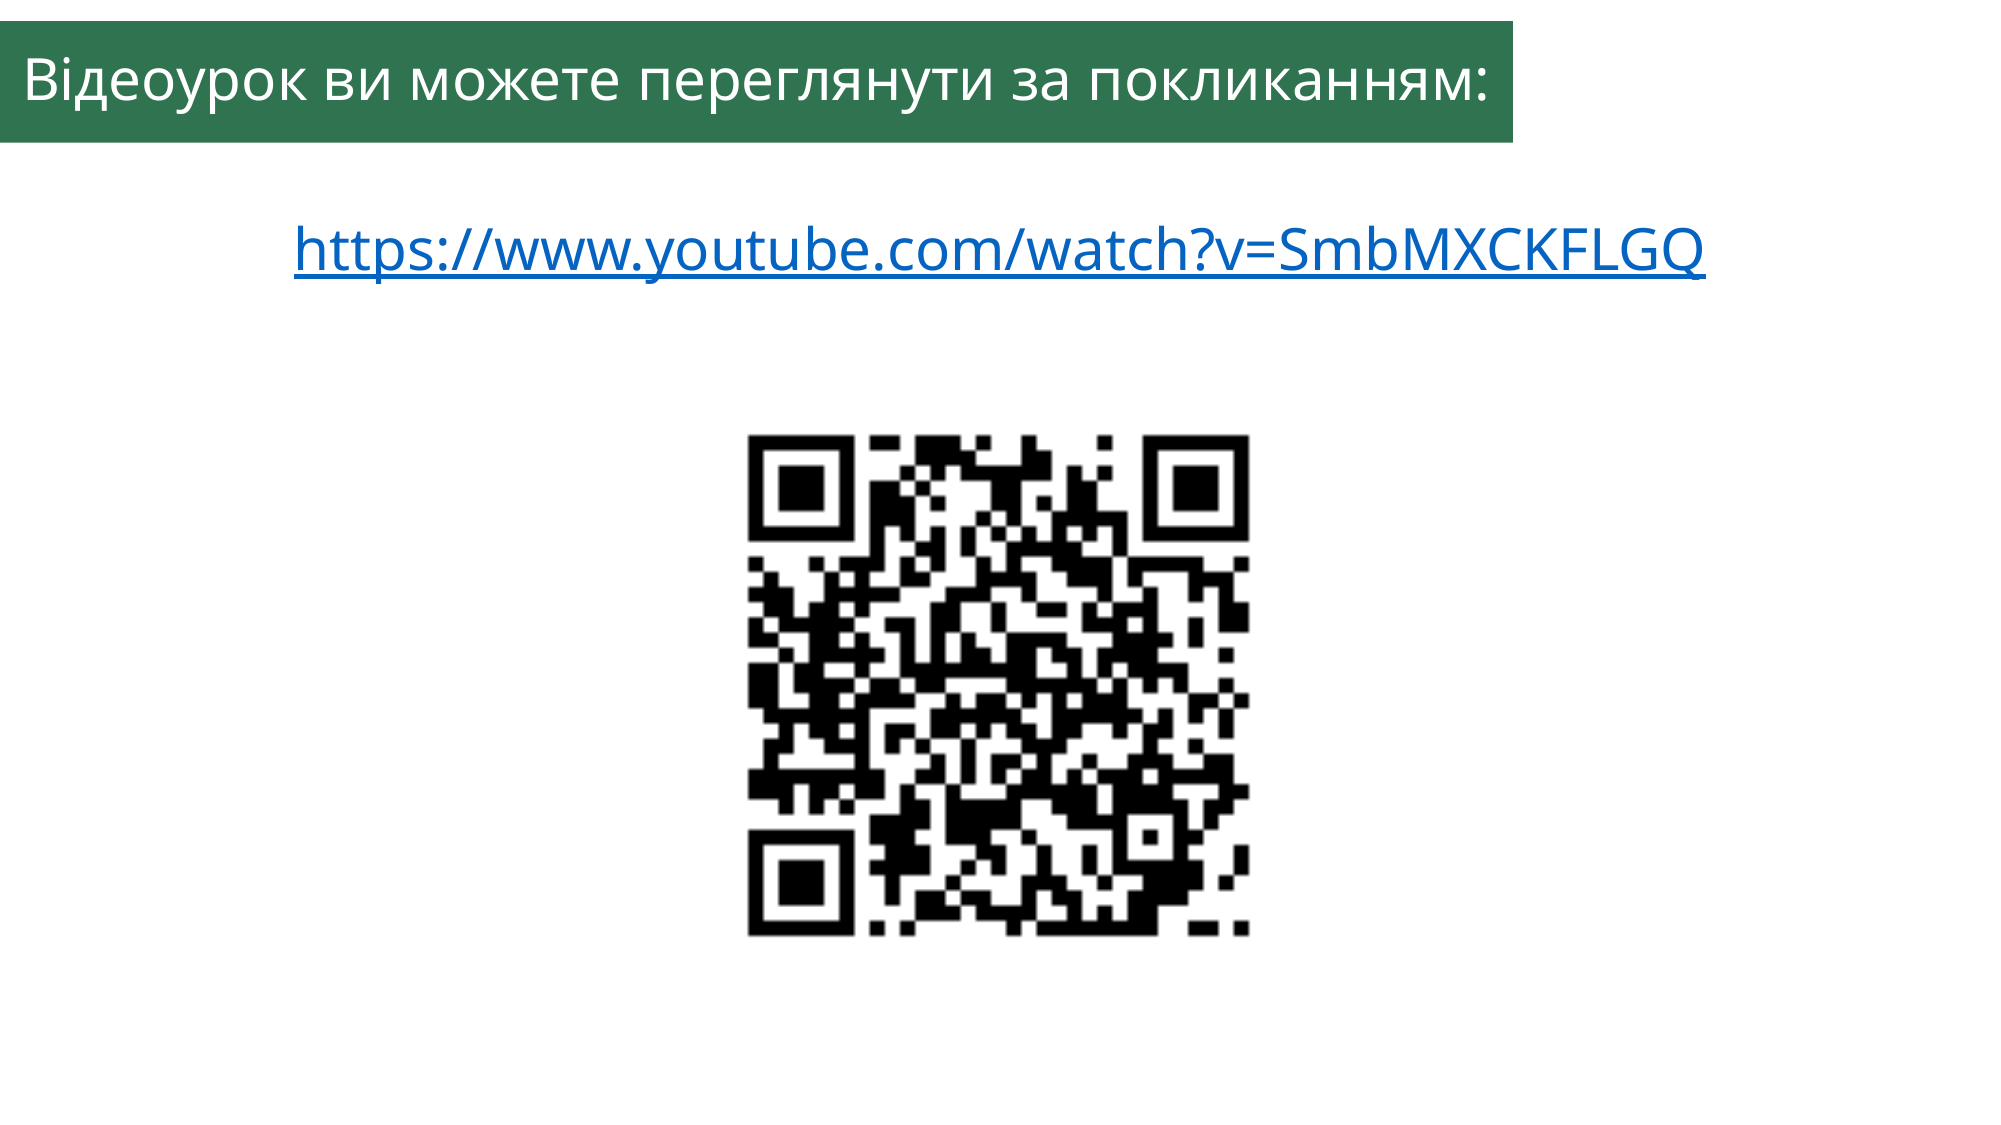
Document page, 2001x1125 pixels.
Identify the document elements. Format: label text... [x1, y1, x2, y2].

title Відеоурок ви можете переглянути за покликанням: [0, 21, 1513, 143]
list https://www.youtube.com/watch?v=SmbMXCKFLGQ [137, 205, 1863, 328]
picture [689, 376, 1311, 998]
